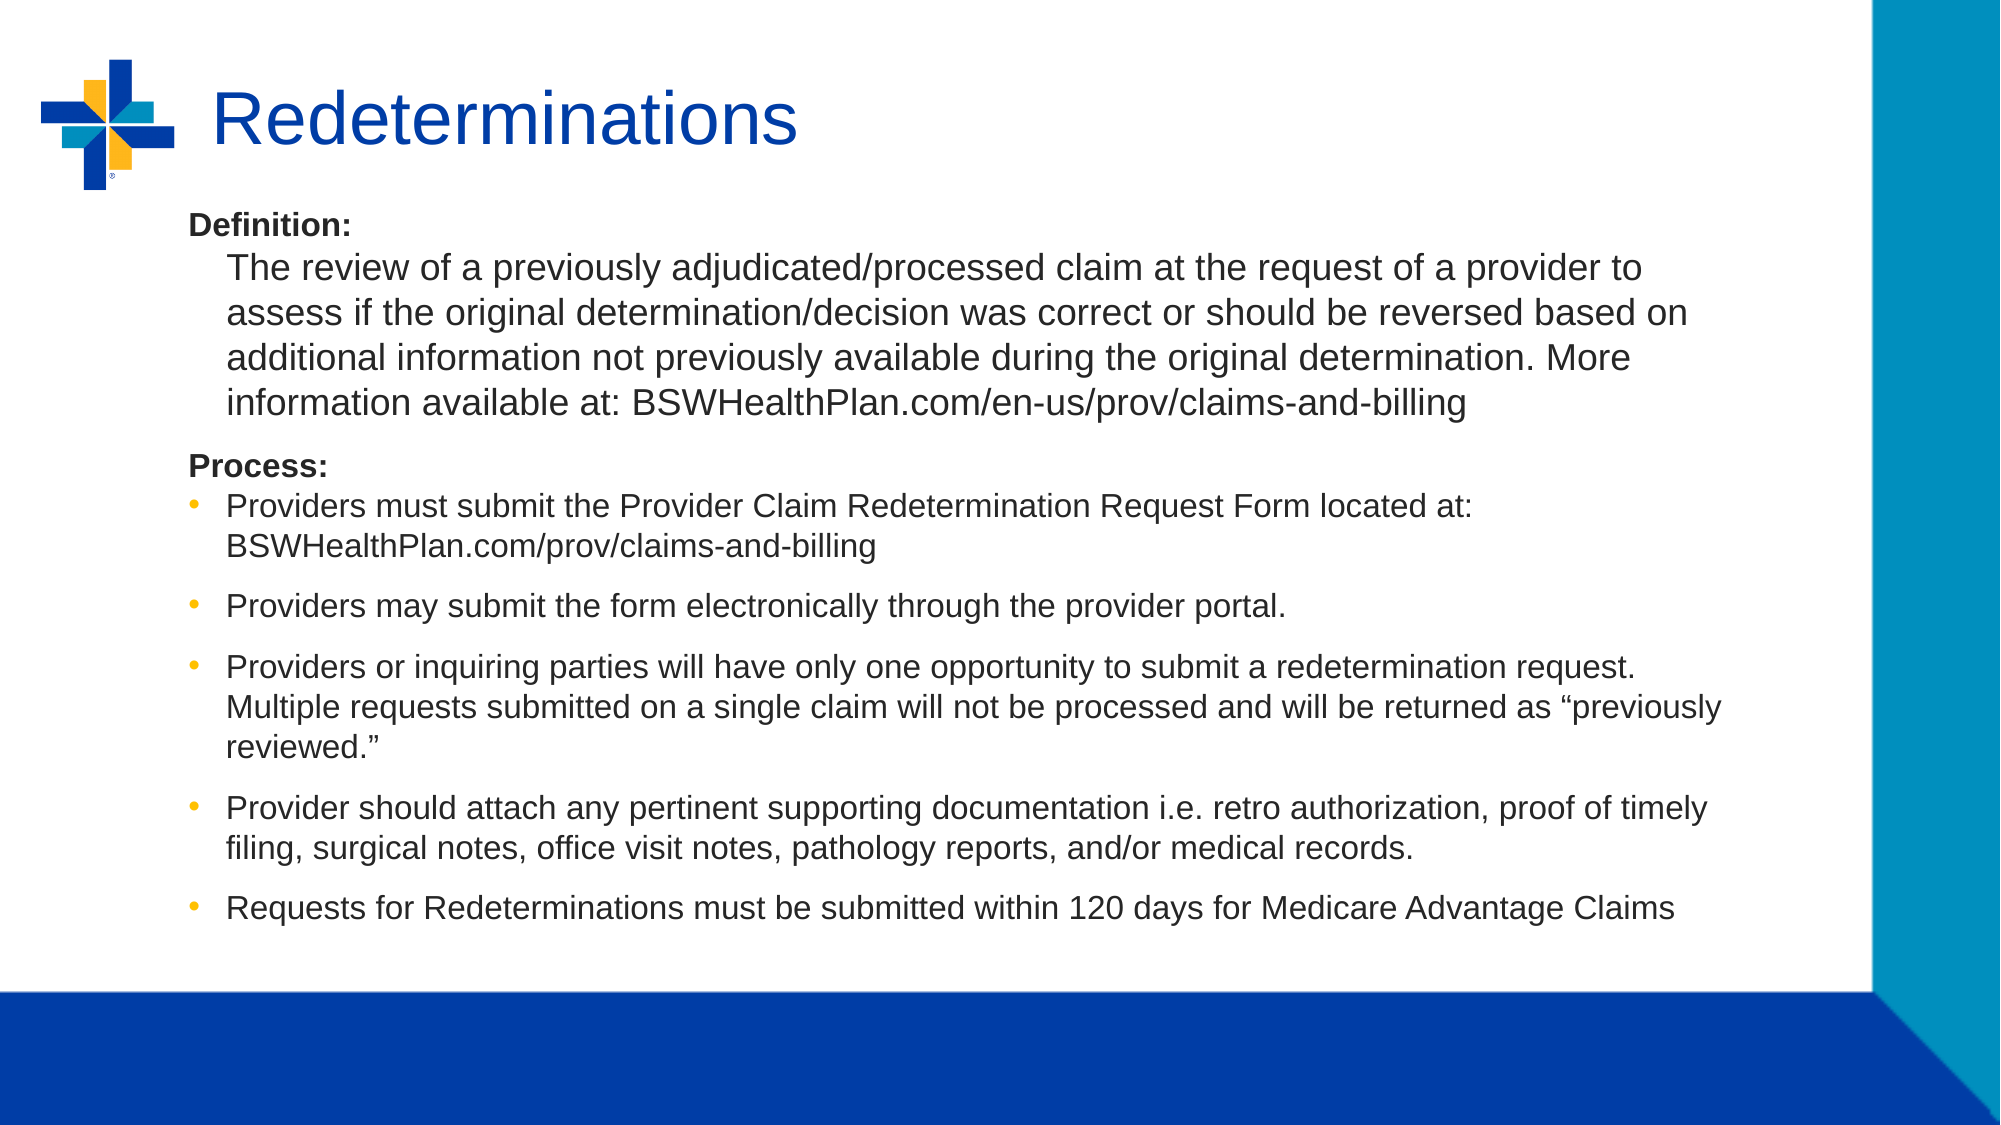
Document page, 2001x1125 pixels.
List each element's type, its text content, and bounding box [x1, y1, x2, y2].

list Definition: The review of a previously adjudicated/processed claim at the request of a provider to assess if the original determination/decision was correct or should be reversed based on additional information not previously available during the original determination. More information available at: BSWHealthPlan.com/en-us/prov/claims-and-billing Process: Providers must submit the Provider Claim Redetermination Request Form located at: BSWHealthPlan.com/prov/claims-and-billing Providers may submit the form electronically through the provider portal. Providers or inquiring parties will have only one opportunity to submit a redetermination request. Multiple requests submitted on a single claim will not be processed and will be returned as “previously reviewed.” Provider should attach any pertinent supporting documentation i.e. retro authorization, proof of timely filing, surgical notes, office visit notes, pathology reports, and/or medical records. Requests for Redeterminations must be submitted within 120 days for Medicare Advantage Claims [173, 195, 1760, 935]
picture [0, 0, 2000, 1125]
title Redeterminations [196, 72, 1863, 170]
